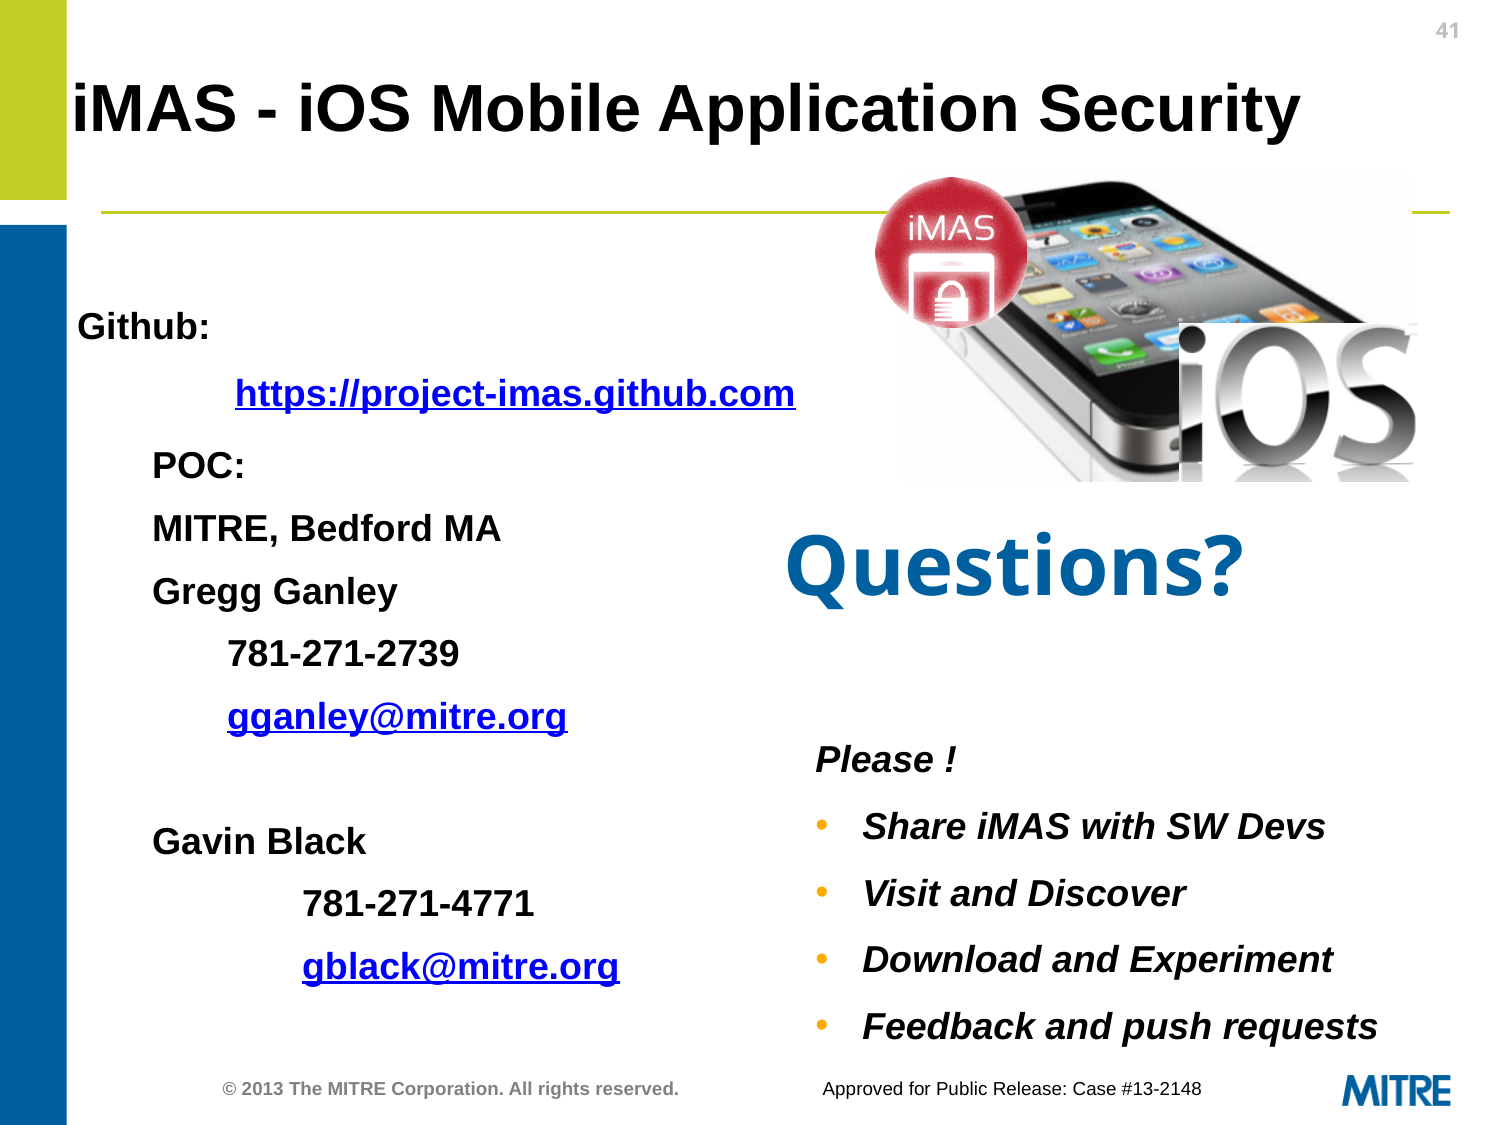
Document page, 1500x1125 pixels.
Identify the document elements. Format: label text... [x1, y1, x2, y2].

text_box Github: https://project-imas.github.com POC: MITRE, Bedford MA Gregg Ganley 781-271-2739 gganley@mitre.org Gavin Black 781-271-4771 gblack@mitre.org [62, 287, 894, 1057]
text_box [875, 174, 1418, 482]
picture [1342, 1072, 1453, 1113]
text_box iMAS - iOS Mobile Application Security [56, 74, 1463, 153]
text_box Please ! Share iMAS with SW Devs Visit and Discover Download and Experiment Feedback and push requests [725, 727, 1476, 1055]
title Questions? [894, 533, 1269, 634]
text_box © 2013 The MITRE Corporation. All rights reserved. Approved for Public Release: Case #13-2148 [92, 1066, 1332, 1114]
slide_number 41 [1394, 23, 1476, 54]
